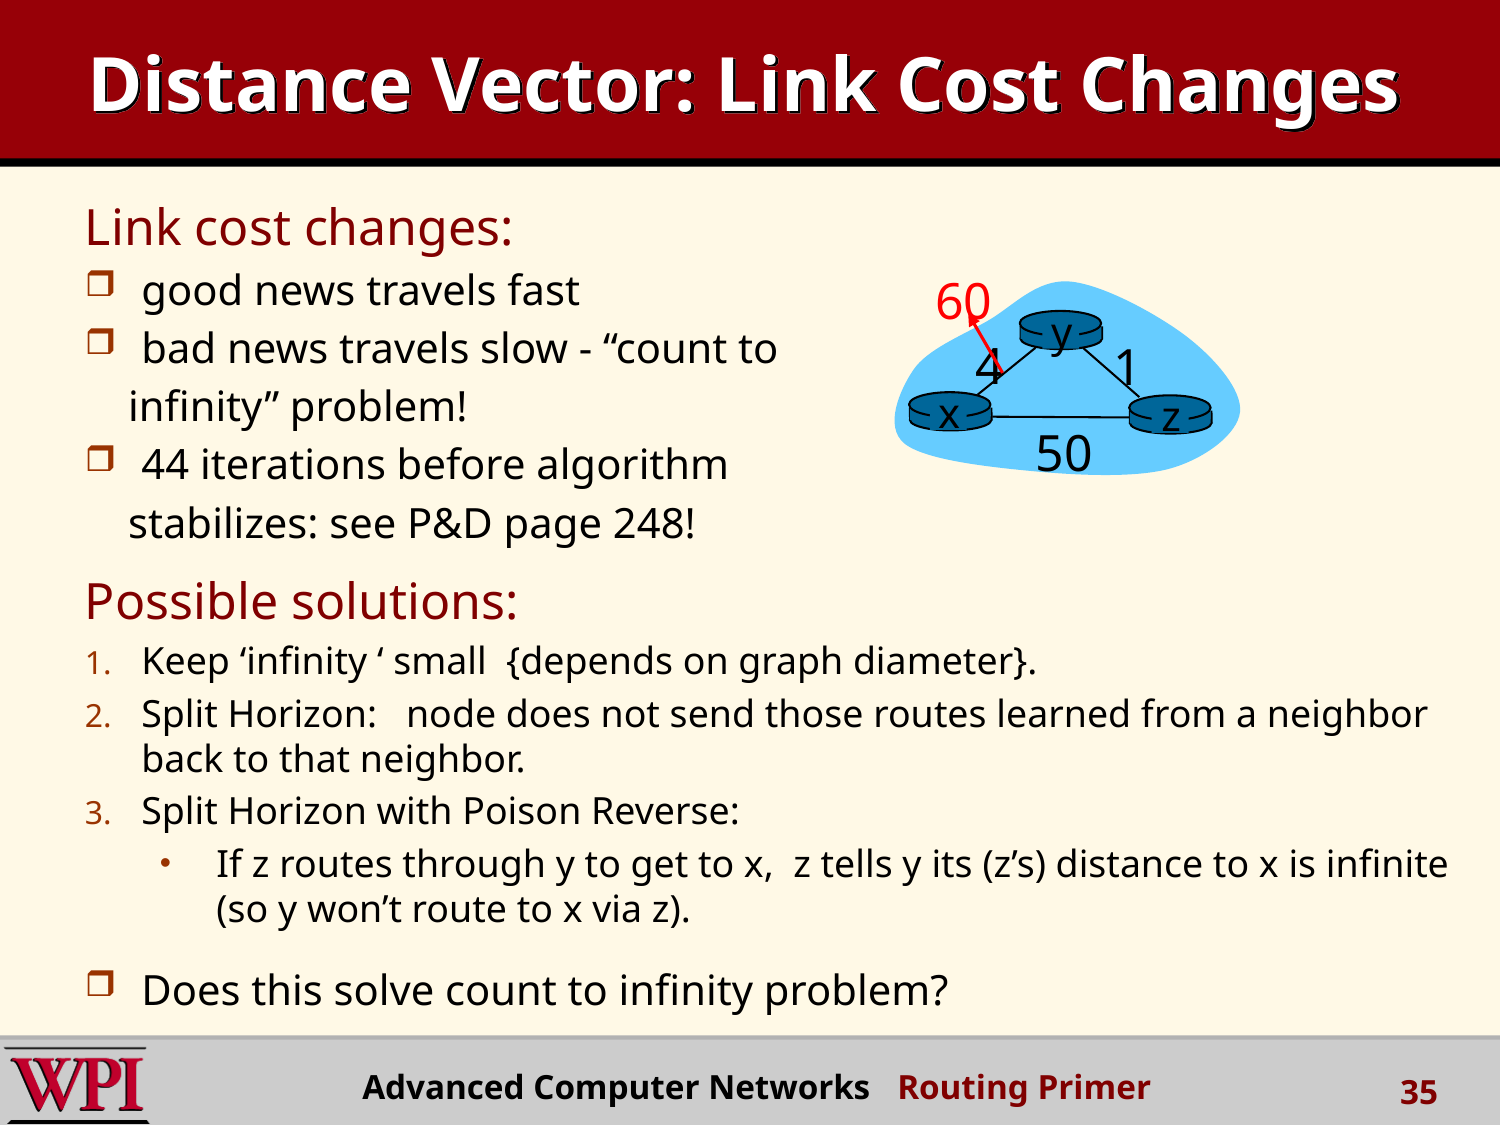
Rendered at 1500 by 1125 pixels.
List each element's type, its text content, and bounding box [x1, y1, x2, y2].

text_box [883, 262, 1243, 479]
text_box Link cost changes: good news travels fast bad news travels slow - “count to infinity” problem! 44 iterations before algorithm stabilizes: see P&D page 248! Does this solve count to infinity problem? [70, 187, 969, 562]
footer Advanced Computer Networks Routing Primer [210, 1058, 1304, 1107]
picture [0, 167, 1500, 1035]
text_box Distance Vector: Link Cost Changes [23, 11, 1465, 142]
text_box Link cost changes: good news travels fast bad news travels slow - “count to infinity” problem! 44 iterations before algorithm stabilizes: see P&D page 248! Does this solve count to infinity problem? [70, 926, 969, 1035]
picture [0, 0, 1500, 158]
slide_number 35 [1344, 1063, 1495, 1102]
text_box Possible solutions: Keep ‘infinity ‘ small {depends on graph diameter}. Split Horizon: node does not send those routes learned from a neighbor back to that neighbor. Split Horizon with Poison Reverse: If z routes through y to get to x, z tells y its (z’s) distance to x is infinite (so y won’t route to x via z). [70, 562, 1483, 926]
picture [0, 1040, 1500, 1125]
